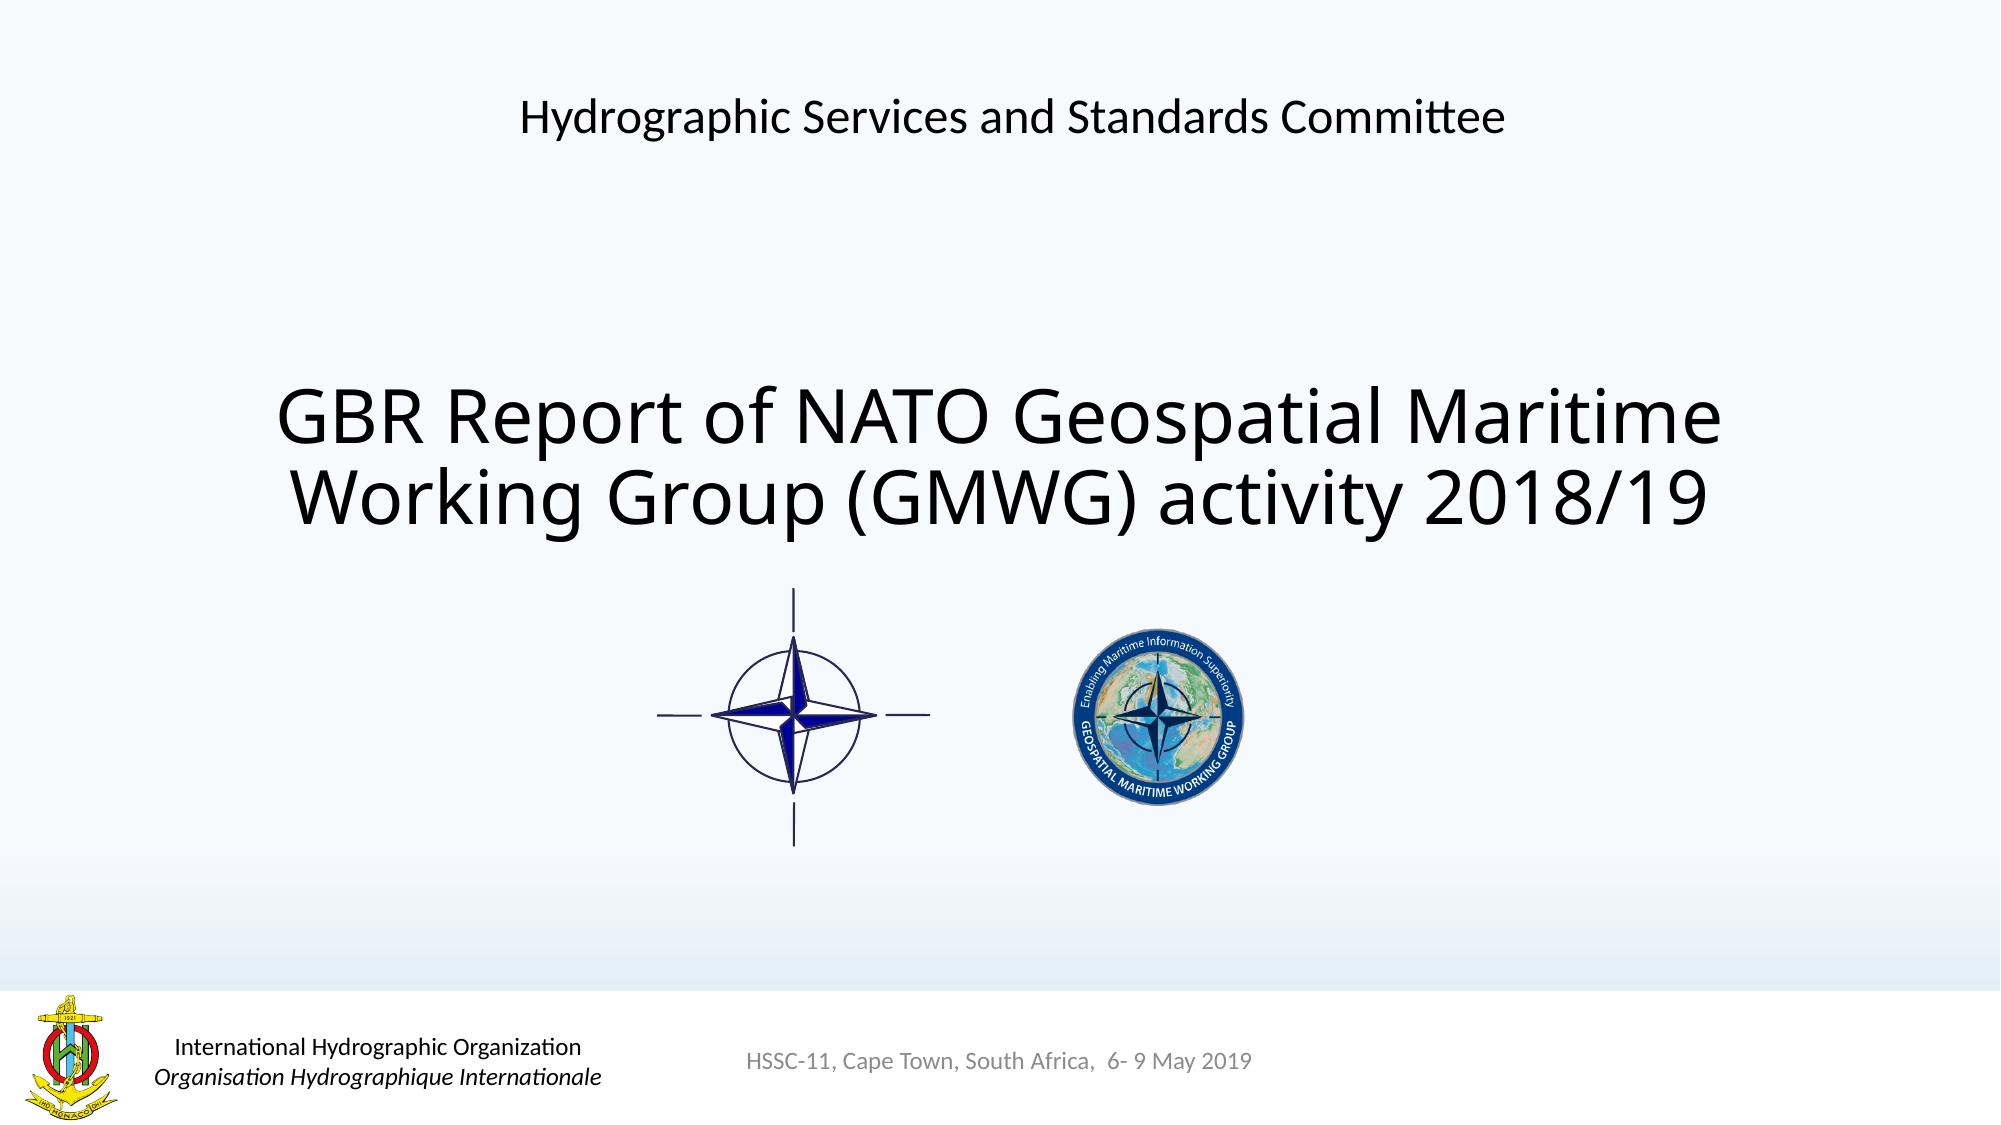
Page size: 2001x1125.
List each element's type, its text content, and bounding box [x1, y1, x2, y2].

picture [1063, 619, 1253, 815]
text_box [656, 588, 931, 847]
subtitle Hydrographic Services and Standards Committee [263, 82, 1764, 212]
title GBR Report of NATO Geospatial Maritime Working Group (GMWG) activity 2018/19 [249, 227, 1750, 720]
footer HSSC-11, Cape Town, South Africa, 6- 9 May 2019 [662, 1029, 1338, 1090]
picture [17, 990, 122, 1125]
